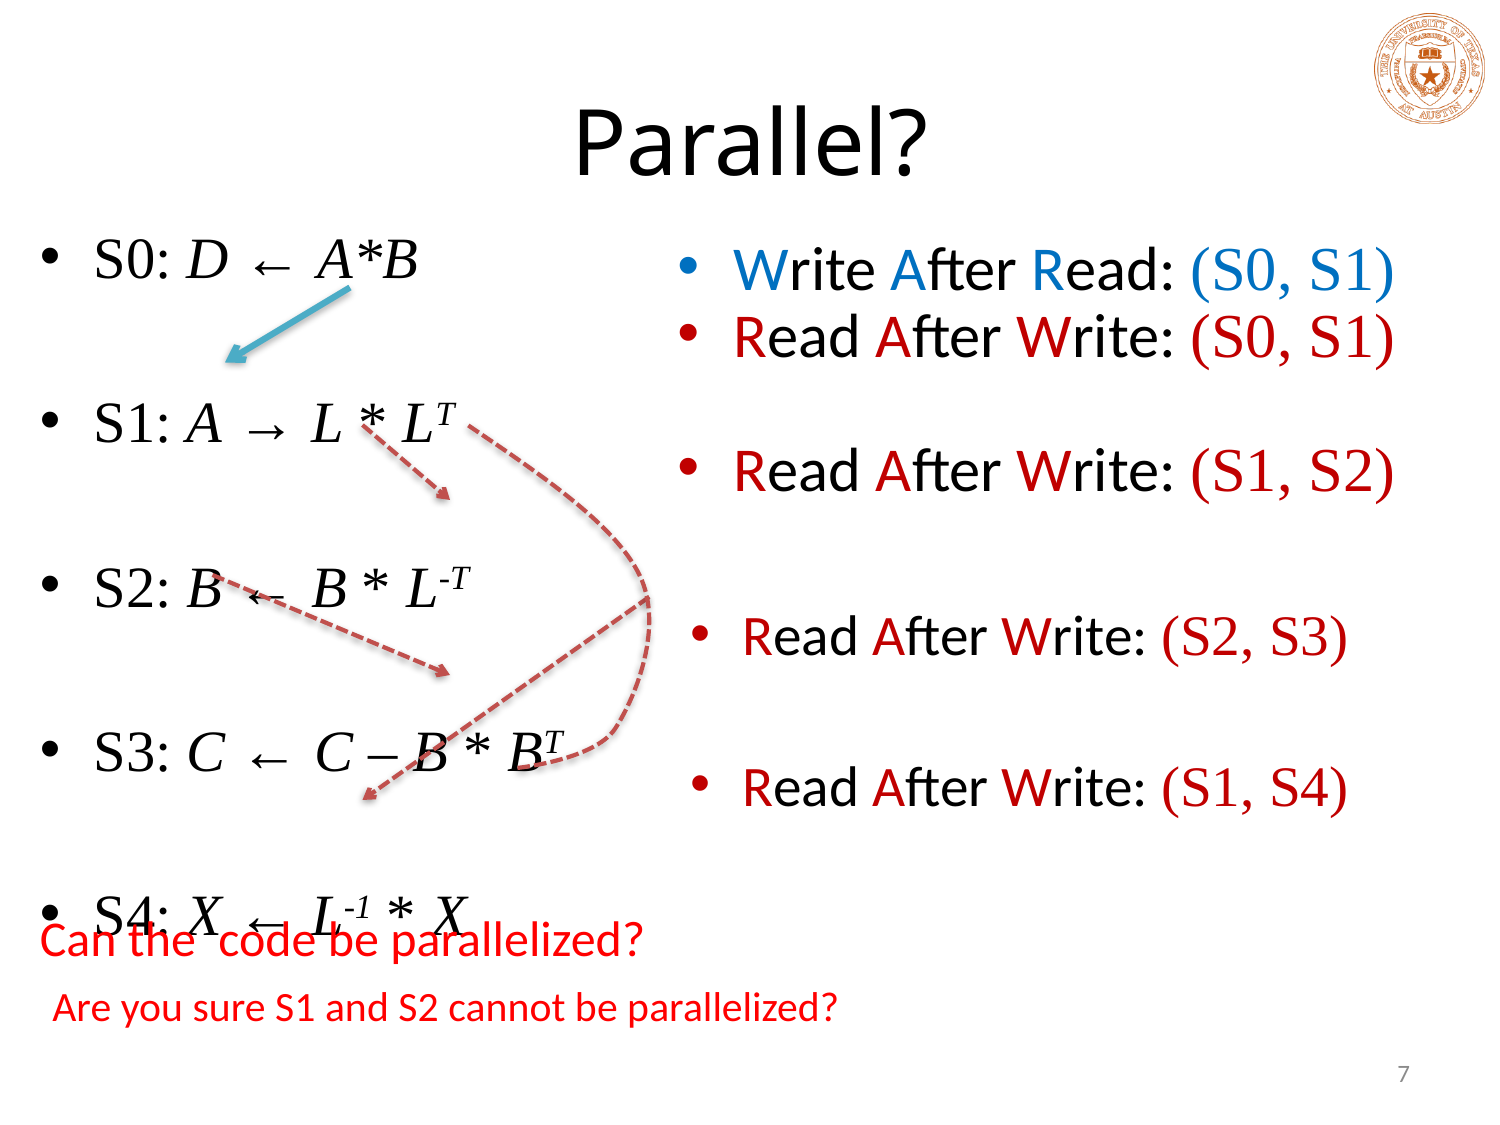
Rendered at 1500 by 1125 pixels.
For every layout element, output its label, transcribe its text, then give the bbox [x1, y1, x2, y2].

text_box Read After Write: (S1, S4) [675, 741, 1500, 825]
list S0: D ← A*B S1: A → L * LT S2: B ← B * L-T S3: C ← C – B * BT S4: X ← L-1 * X [24, 212, 713, 898]
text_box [224, 287, 351, 363]
text_box Read After Write: (S2, S3) [675, 590, 1500, 675]
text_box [417, 709, 510, 768]
text_box Read After Write: (S0, S1) [662, 287, 1500, 392]
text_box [362, 768, 515, 801]
text_box [467, 423, 652, 771]
text_box Write After Read: (S0, S1) [662, 220, 1500, 287]
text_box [212, 574, 451, 676]
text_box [362, 424, 451, 501]
text_box Are you sure S1 and S2 cannot be parallelized? [37, 974, 863, 1037]
text_box Read After Write: (S1, S2) [662, 421, 1500, 525]
slide_number 7 [1074, 1042, 1425, 1103]
text_box Can the code be parallelized? [24, 898, 1475, 974]
title Parallel? [75, 45, 1425, 220]
picture [1374, 13, 1485, 124]
